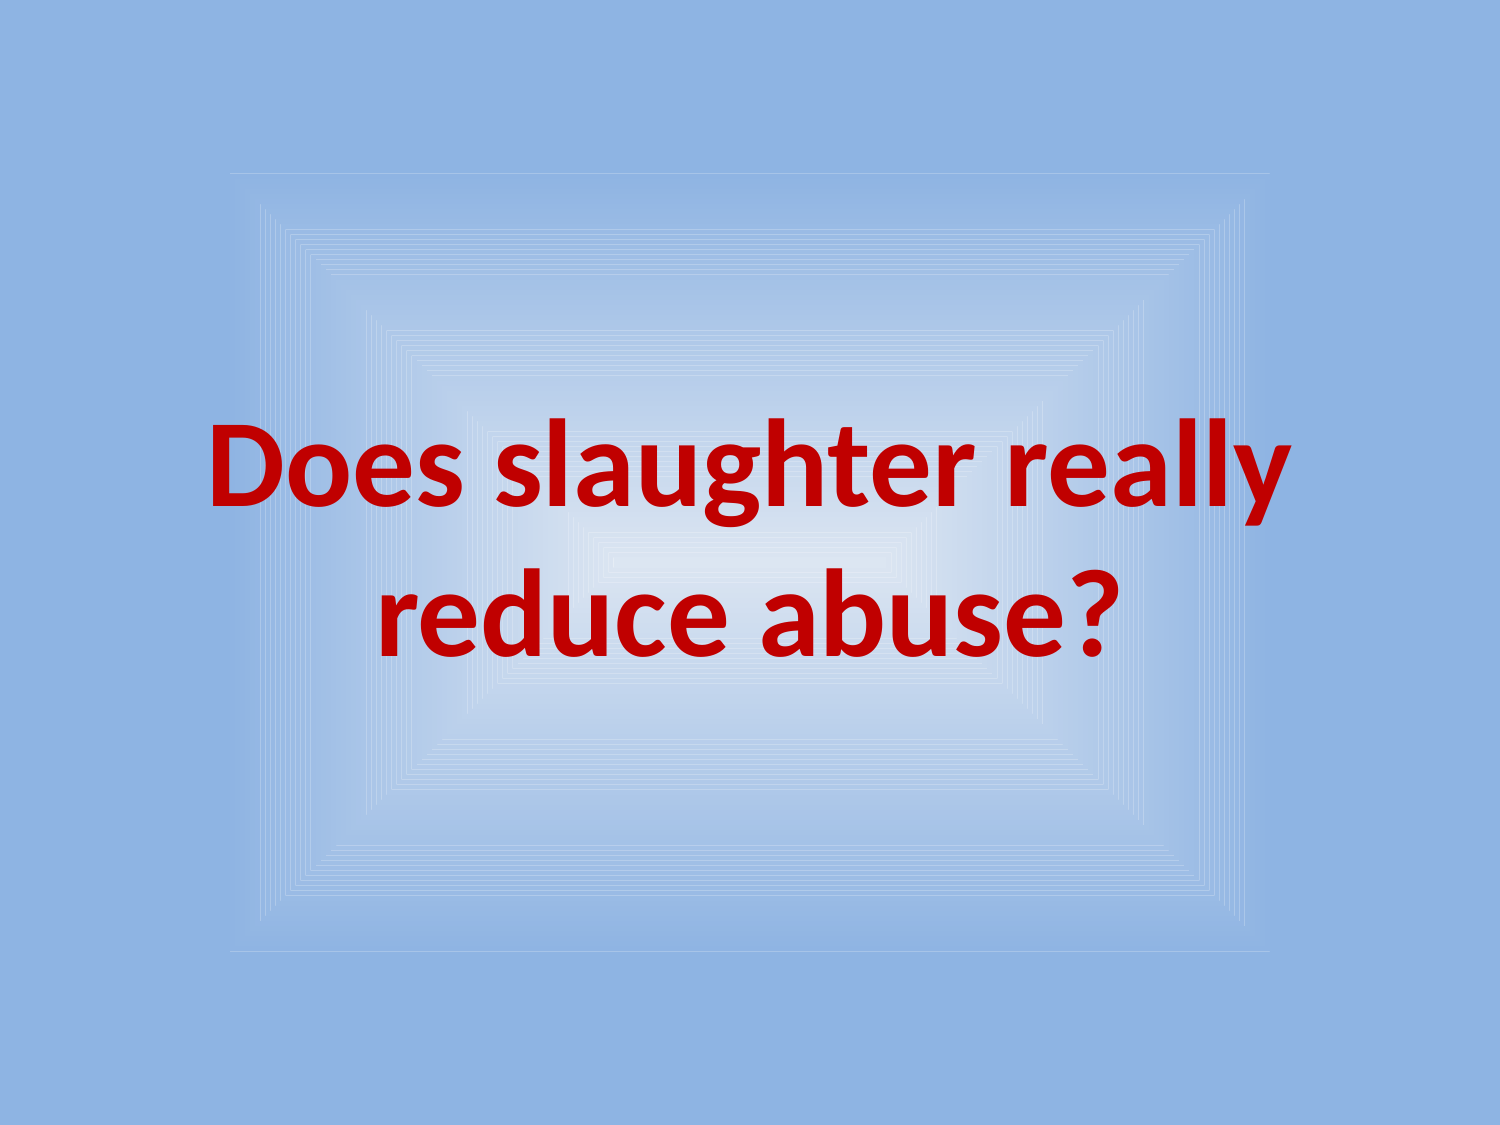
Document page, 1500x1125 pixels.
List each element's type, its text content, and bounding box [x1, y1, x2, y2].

title Does slaughter really reduce abuse? [24, 437, 1475, 625]
